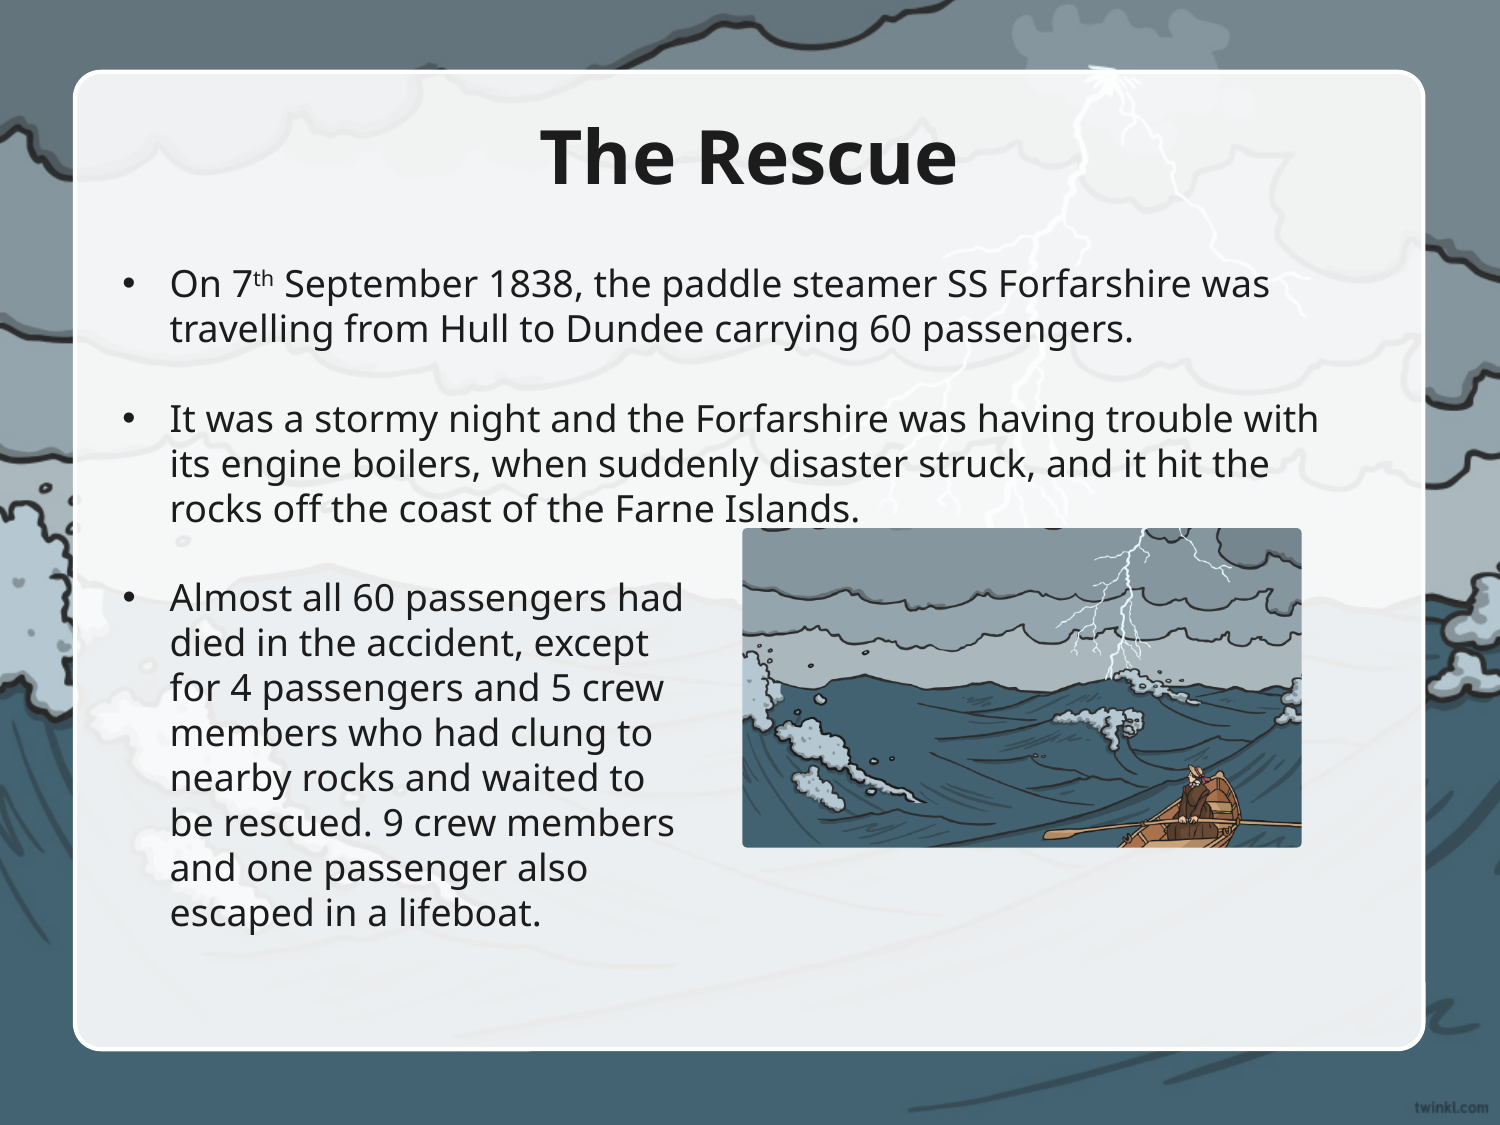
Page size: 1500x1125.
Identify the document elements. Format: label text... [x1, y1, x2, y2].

picture [0, 0, 1500, 1125]
text_box On 7th September 1838, the paddle steamer SS Forfarshire was travelling from Hull to Dundee carrying 60 passengers. It was a stormy night and the Forfarshire was having trouble with its engine boilers, when suddenly disaster struck, and it hit the rocks off the coast of the Farne Islands. [122, 248, 1324, 542]
title The Rescue [75, 78, 1424, 242]
text_box Almost all 60 passengers had died in the accident, except for 4 passengers and 5 crew members who had clung to nearby rocks and waited to be rescued. 9 crew members and one passenger also escaped in a lifeboat. [122, 562, 686, 947]
